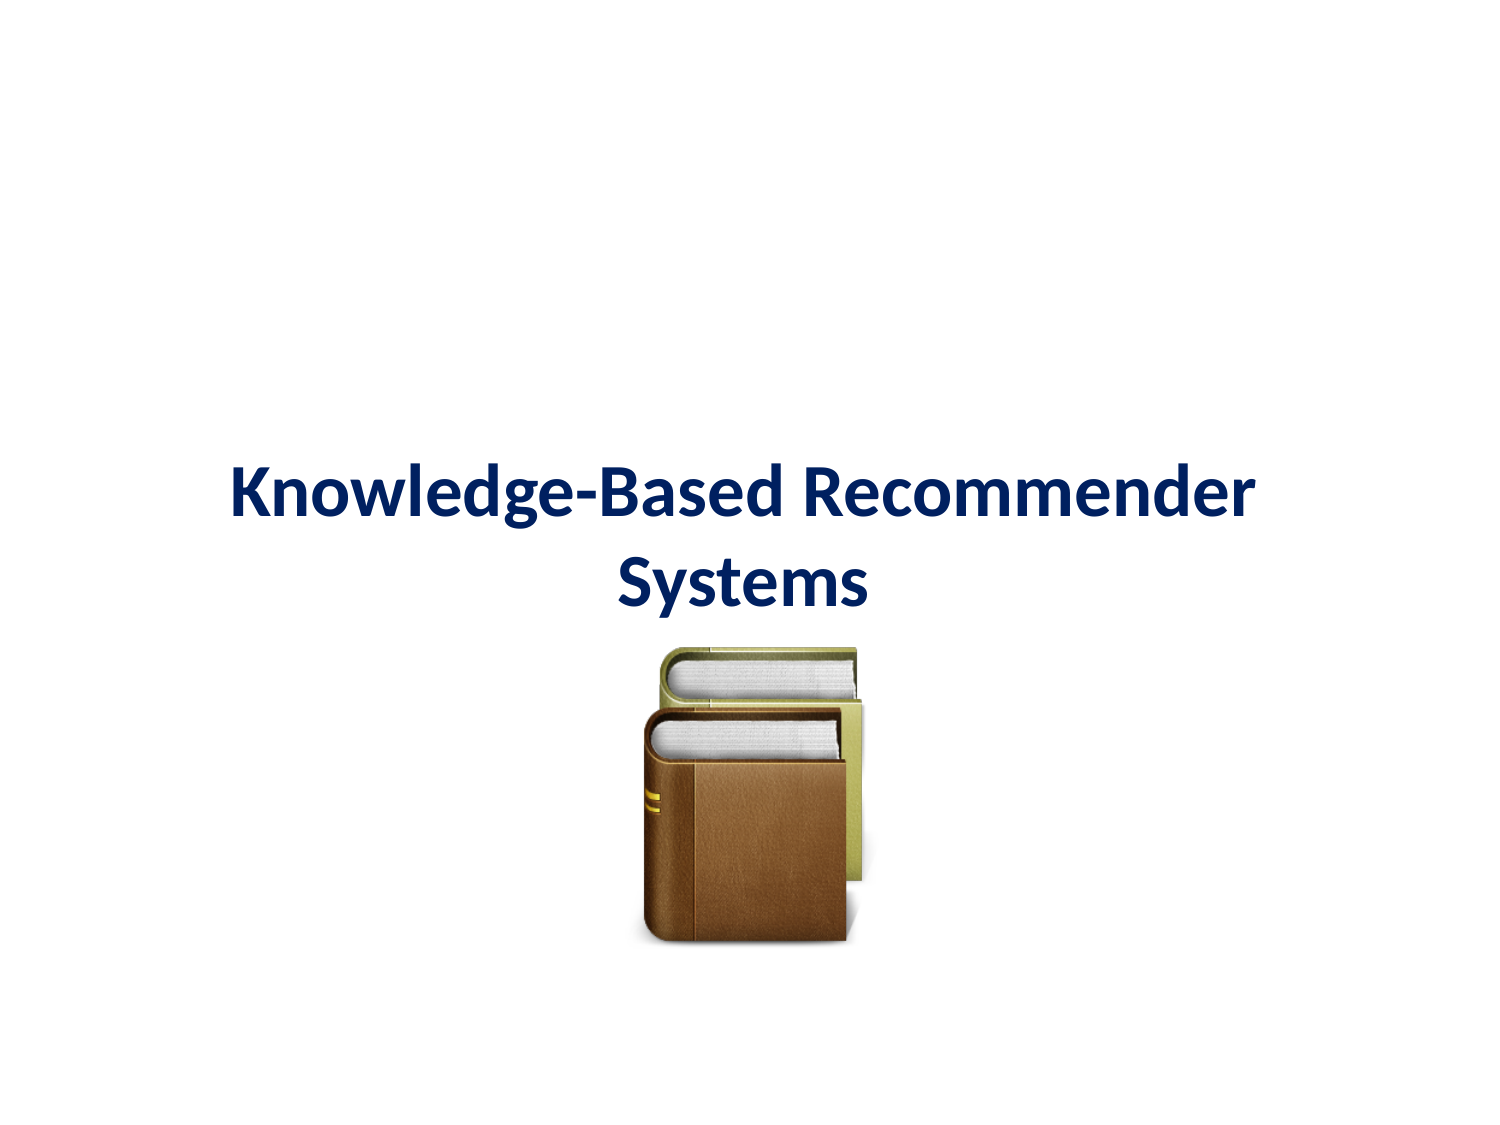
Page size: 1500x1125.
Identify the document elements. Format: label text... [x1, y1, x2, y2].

picture [596, 644, 904, 953]
text_box Knowledge-Based Recommender Systems [140, 433, 1348, 629]
